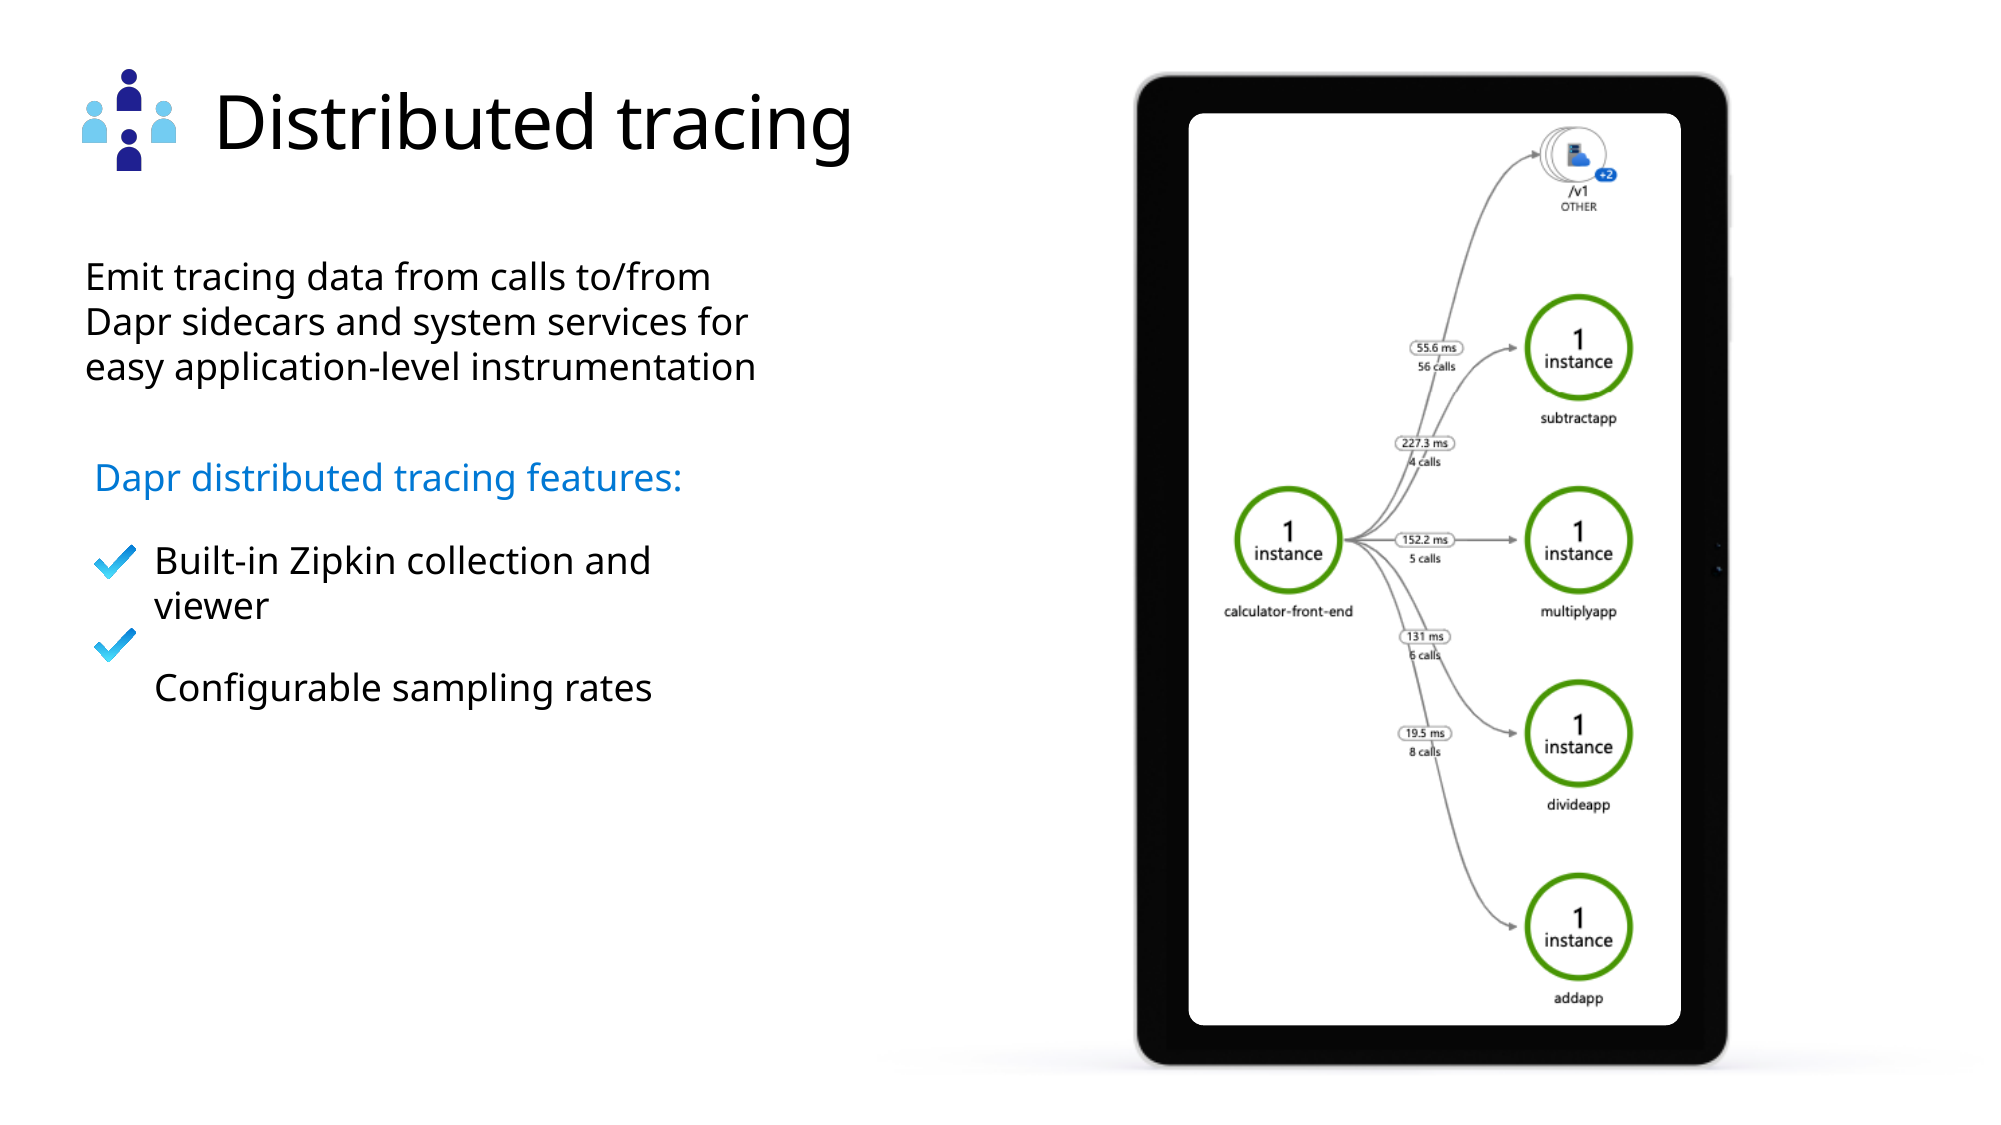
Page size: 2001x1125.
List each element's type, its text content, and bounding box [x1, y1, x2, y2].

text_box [856, 59, 1993, 1100]
text_box Emit tracing data from calls to/from Dapr sidecars and system services for easy application-level instrumentation [70, 245, 792, 396]
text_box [93, 453, 744, 962]
title Distributed tracing [213, 75, 856, 166]
picture [82, 68, 176, 172]
